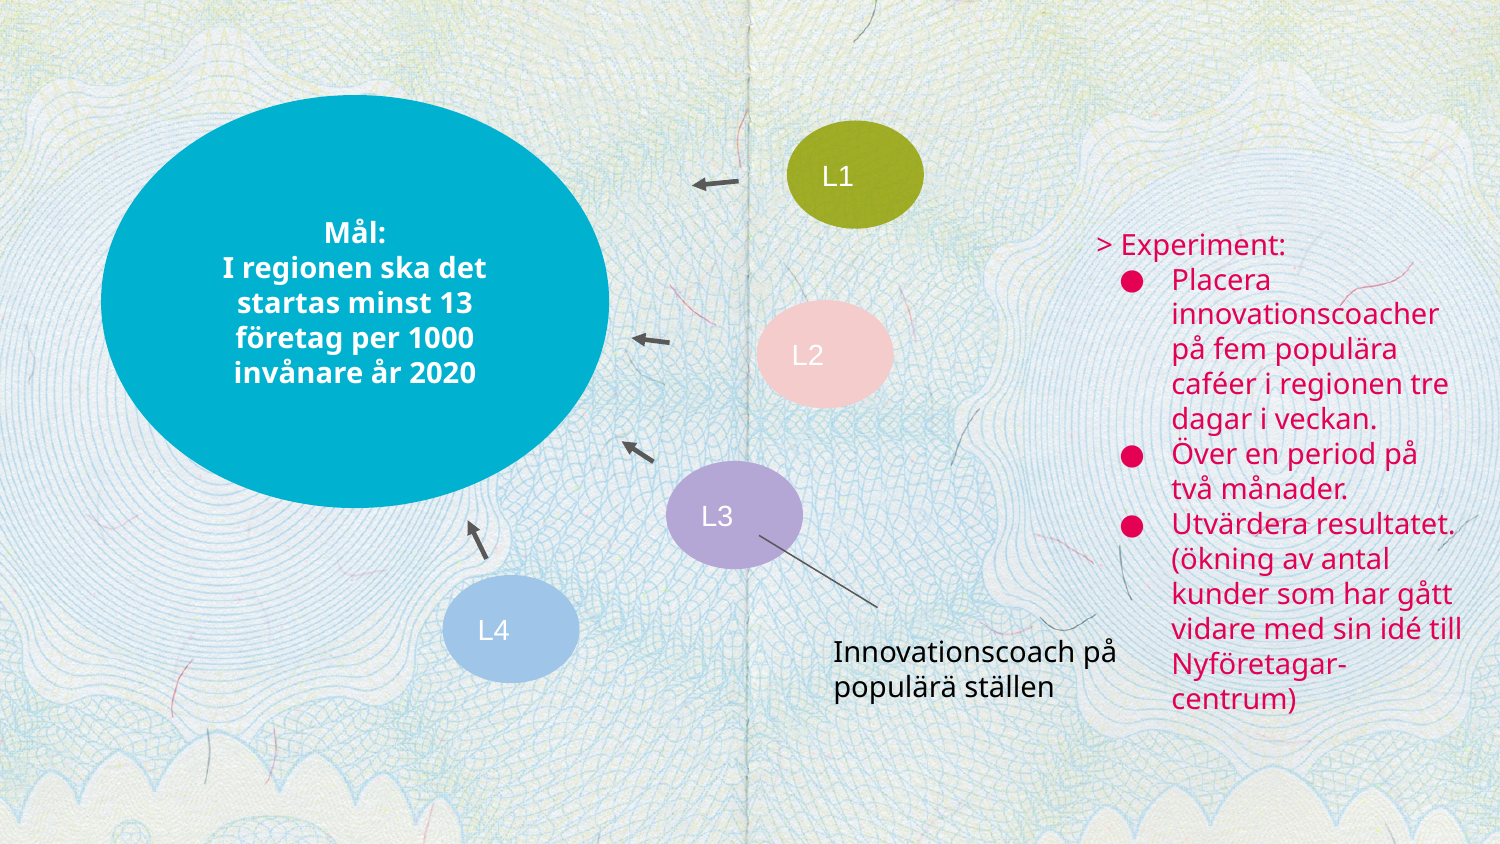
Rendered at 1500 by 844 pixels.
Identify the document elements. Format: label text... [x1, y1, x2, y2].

text_box L3 [666, 460, 804, 570]
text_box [631, 337, 670, 343]
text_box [467, 519, 487, 560]
text_box > Experiment: Placera innovationscoacher på fem populära caféer i regionen tre dagar i veckan. Över en period på två månader. Utvärdera resultatet. (ökning av antal kunder som har gått vidare med sin idé till Nyföretagar- centrum) [1081, 210, 1481, 427]
text_box L4 [442, 574, 580, 684]
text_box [621, 440, 654, 462]
text_box Innovationscoach på populärä ställen [818, 618, 1137, 834]
text_box L2 [756, 300, 894, 409]
picture [0, 0, 1500, 844]
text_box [691, 180, 739, 186]
text_box Mål: I regionen ska det startas minst 13 företag per 1000 invånare år 2020 [101, 95, 610, 509]
text_box L1 [786, 120, 924, 229]
text_box [933, 504, 1285, 575]
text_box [758, 535, 878, 608]
